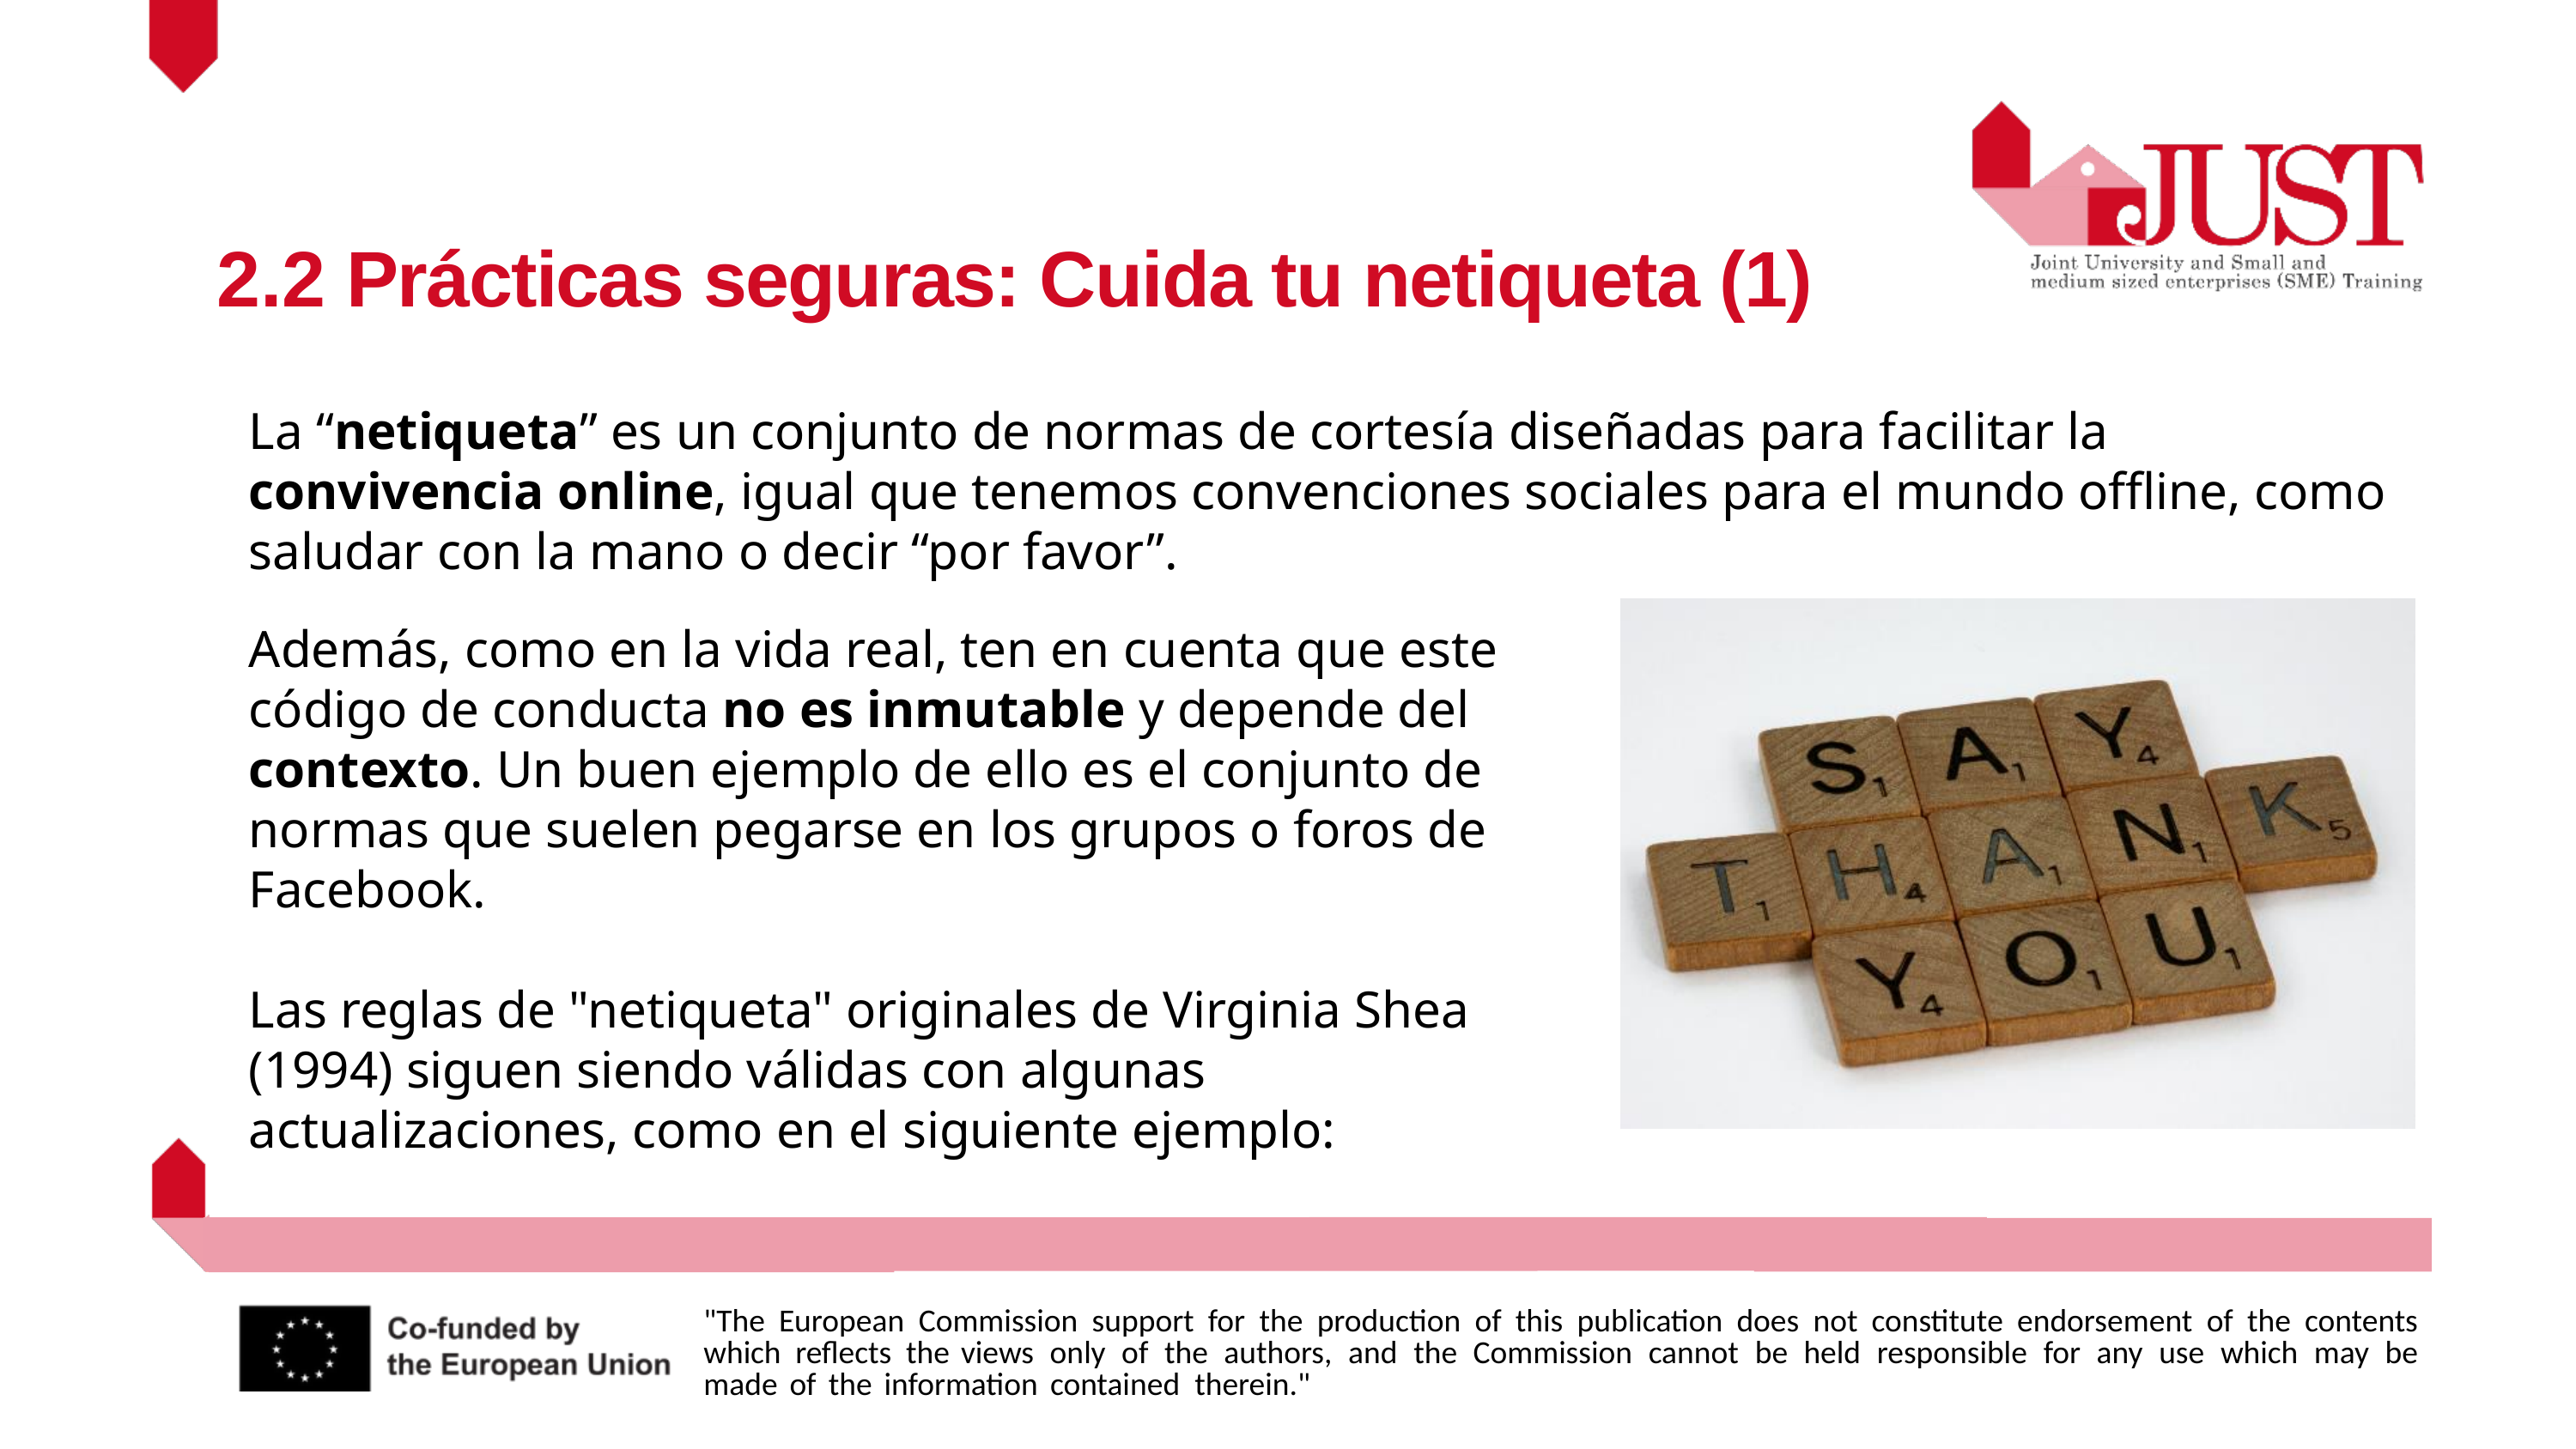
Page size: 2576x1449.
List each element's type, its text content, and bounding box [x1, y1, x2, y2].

text_box La “netiqueta” es un conjunto de normas de cortesía diseñadas para facilitar la convivencia online, igual que tenemos convenciones sociales para el mundo offline, como saludar con la mano o decir “por favor”. [235, 392, 2415, 586]
picture [1965, 96, 2432, 302]
picture [144, 0, 228, 100]
text_box 2.2 Prácticas seguras: Cuida tu netiqueta (1) [204, 221, 1911, 329]
picture [1620, 598, 2415, 1129]
text_box Además, como en la vida real, ten en cuenta que este código de conducta no es inmutable y depende del contexto. Un buen ejemplo de ello es el conjunto de normas que suelen pegarse en los grupos o foros de Facebook. Las reglas de "netiqueta" originales de Virginia Shea (1994) siguen siendo válidas con algunas actualizaciones, como en el siguiente ejemplo: [235, 611, 1589, 1165]
picture [144, 1133, 210, 1287]
picture [233, 1300, 702, 1391]
